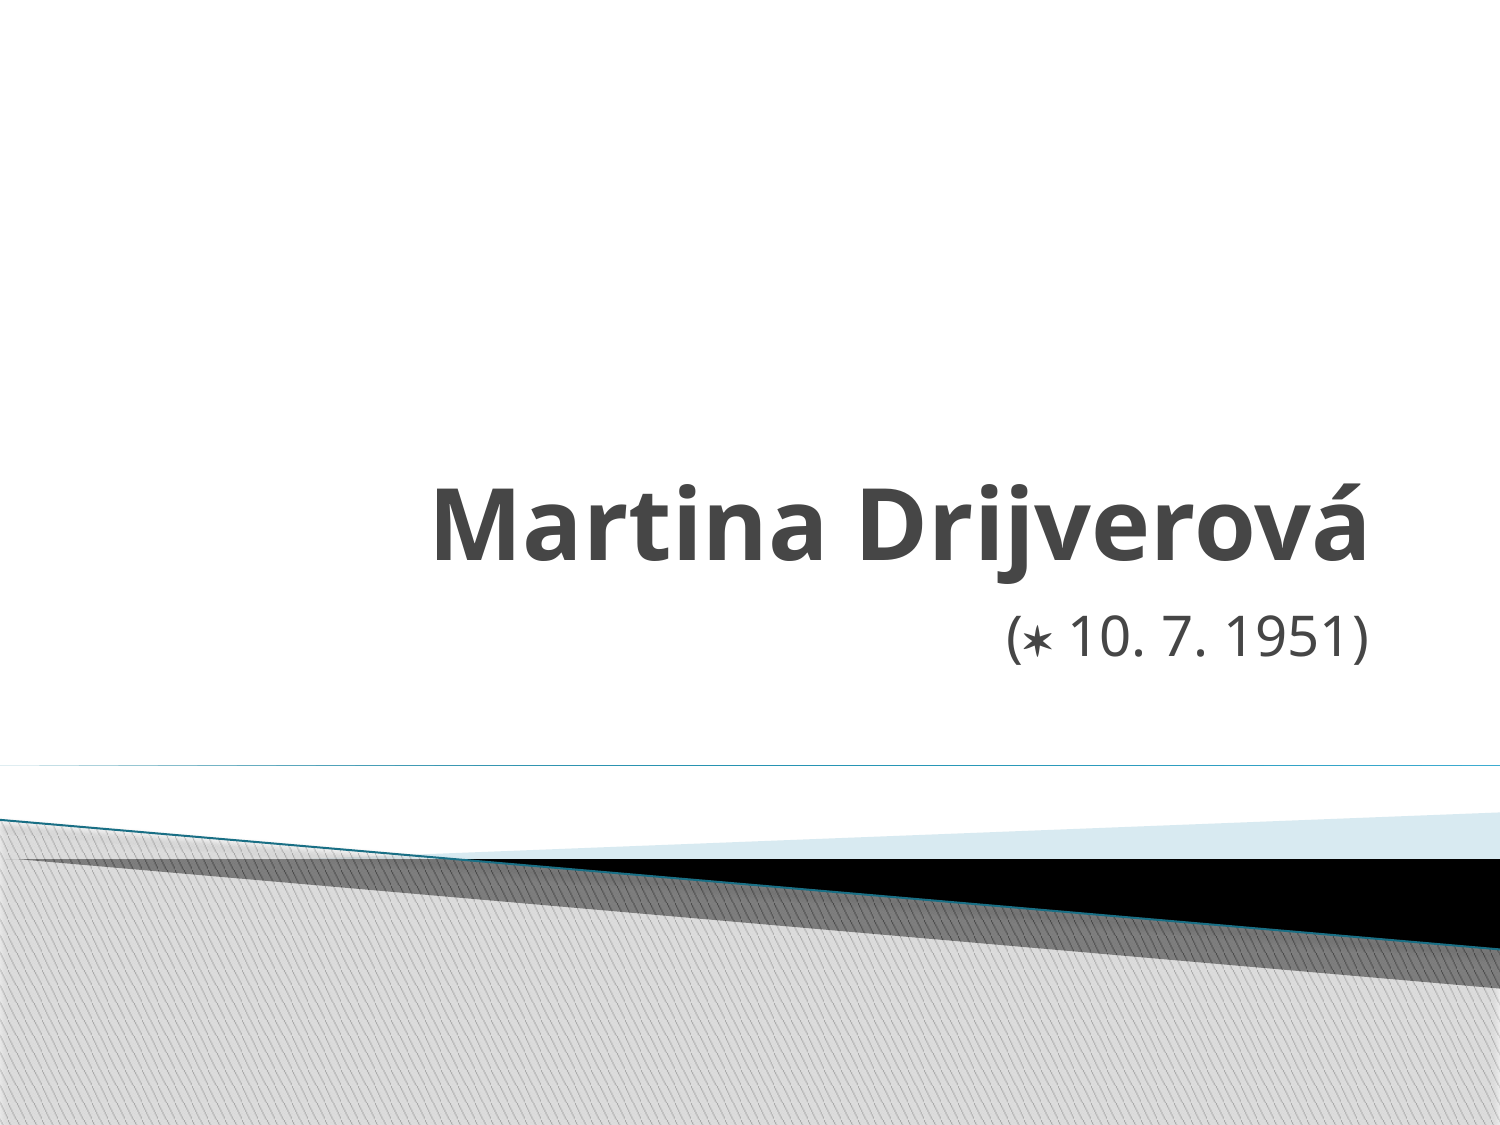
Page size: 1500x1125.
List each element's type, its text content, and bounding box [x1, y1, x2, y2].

picture [5, 859, 1500, 989]
title Martina Drijverová [112, 287, 1388, 588]
subtitle ( 10. 7. 1951) [112, 592, 1388, 790]
